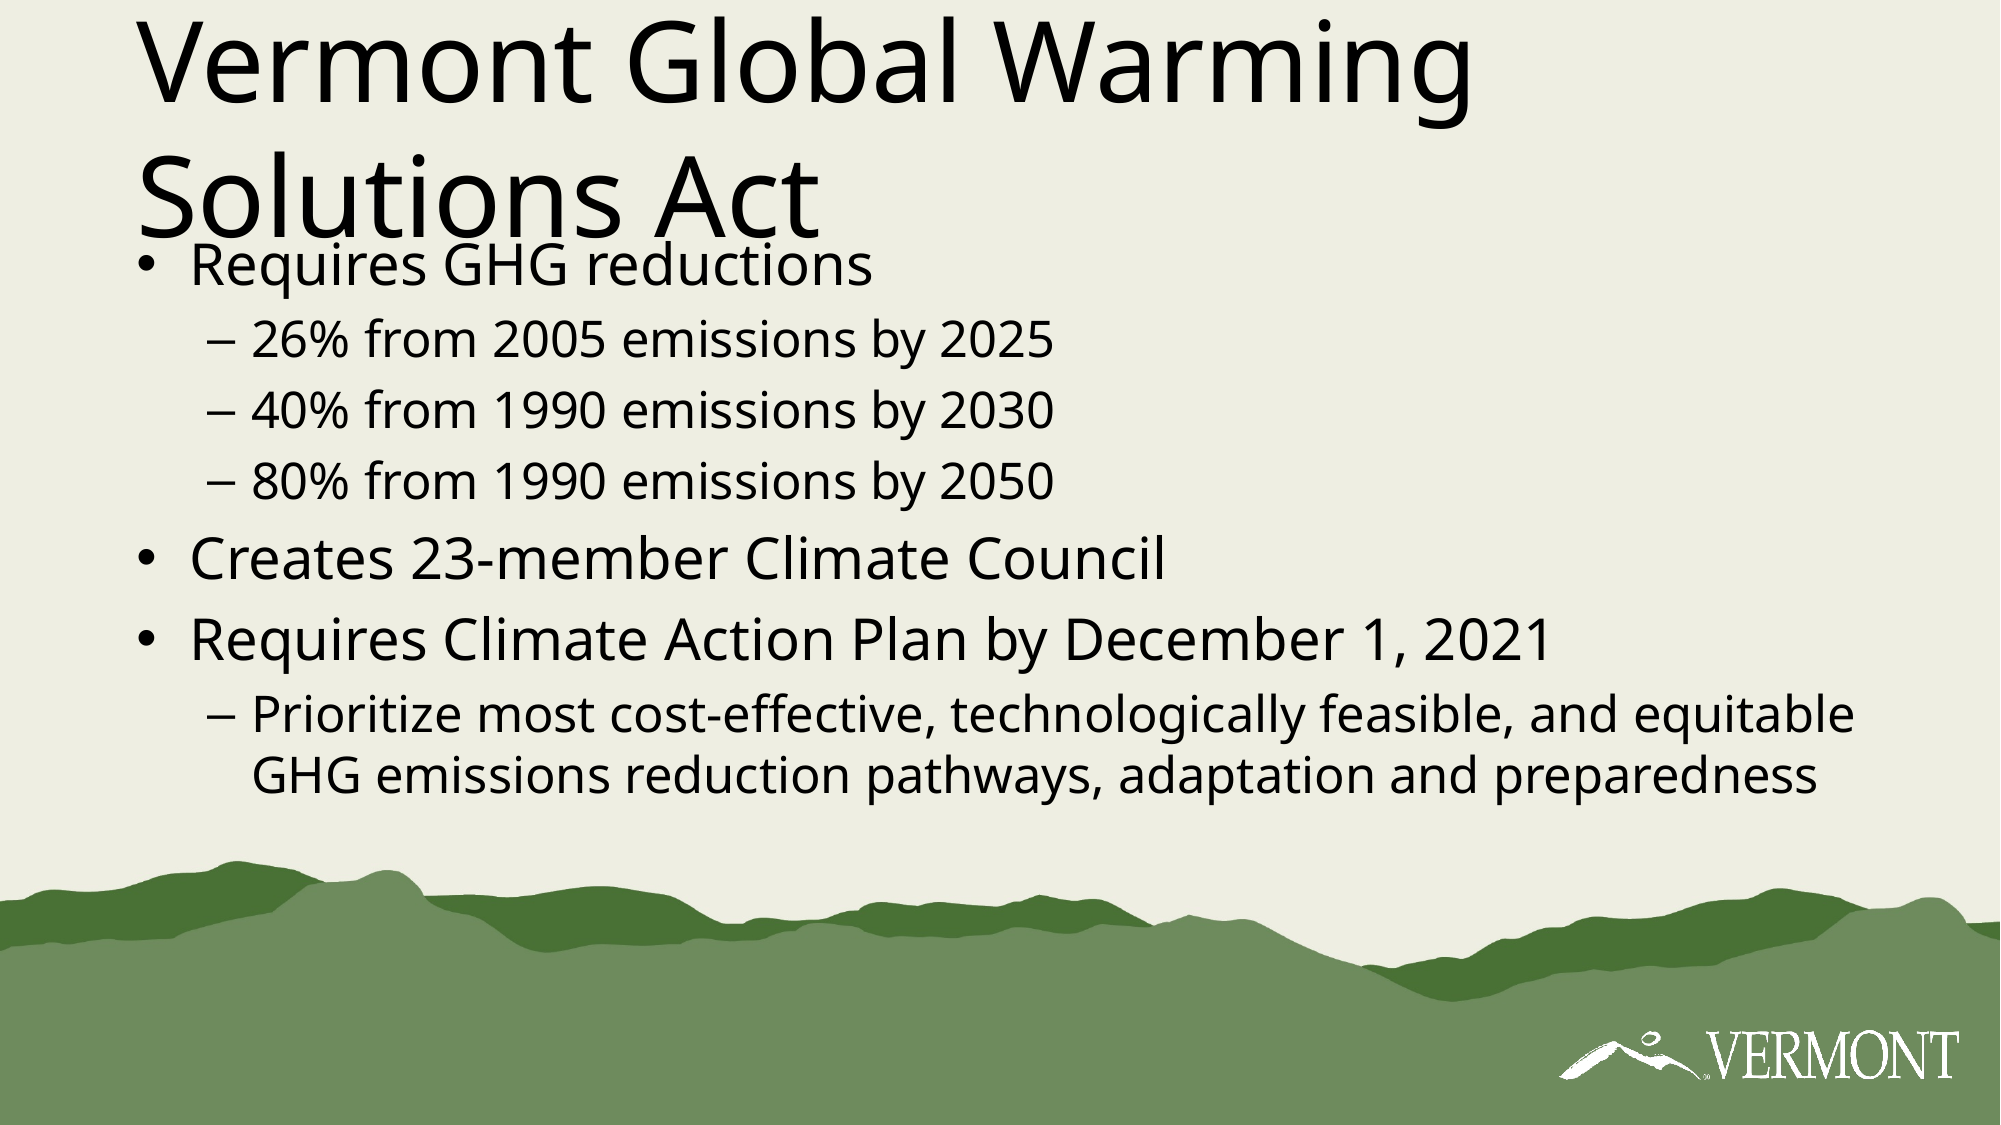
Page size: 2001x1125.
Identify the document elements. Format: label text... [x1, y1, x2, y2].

list Requires GHG reductions 26% from 2005 emissions by 2025 40% from 1990 emissions by 2030 80% from 1990 emissions by 2050 Creates 23-member Climate Council Requires Climate Action Plan by December 1, 2021 Prioritize most cost-effective, technologically feasible, and equitable GHG emissions reduction pathways, adaptation and preparedness [121, 219, 1880, 860]
title Vermont Global Warming Solutions Act [121, 61, 1879, 189]
picture [0, 0, 2000, 1125]
